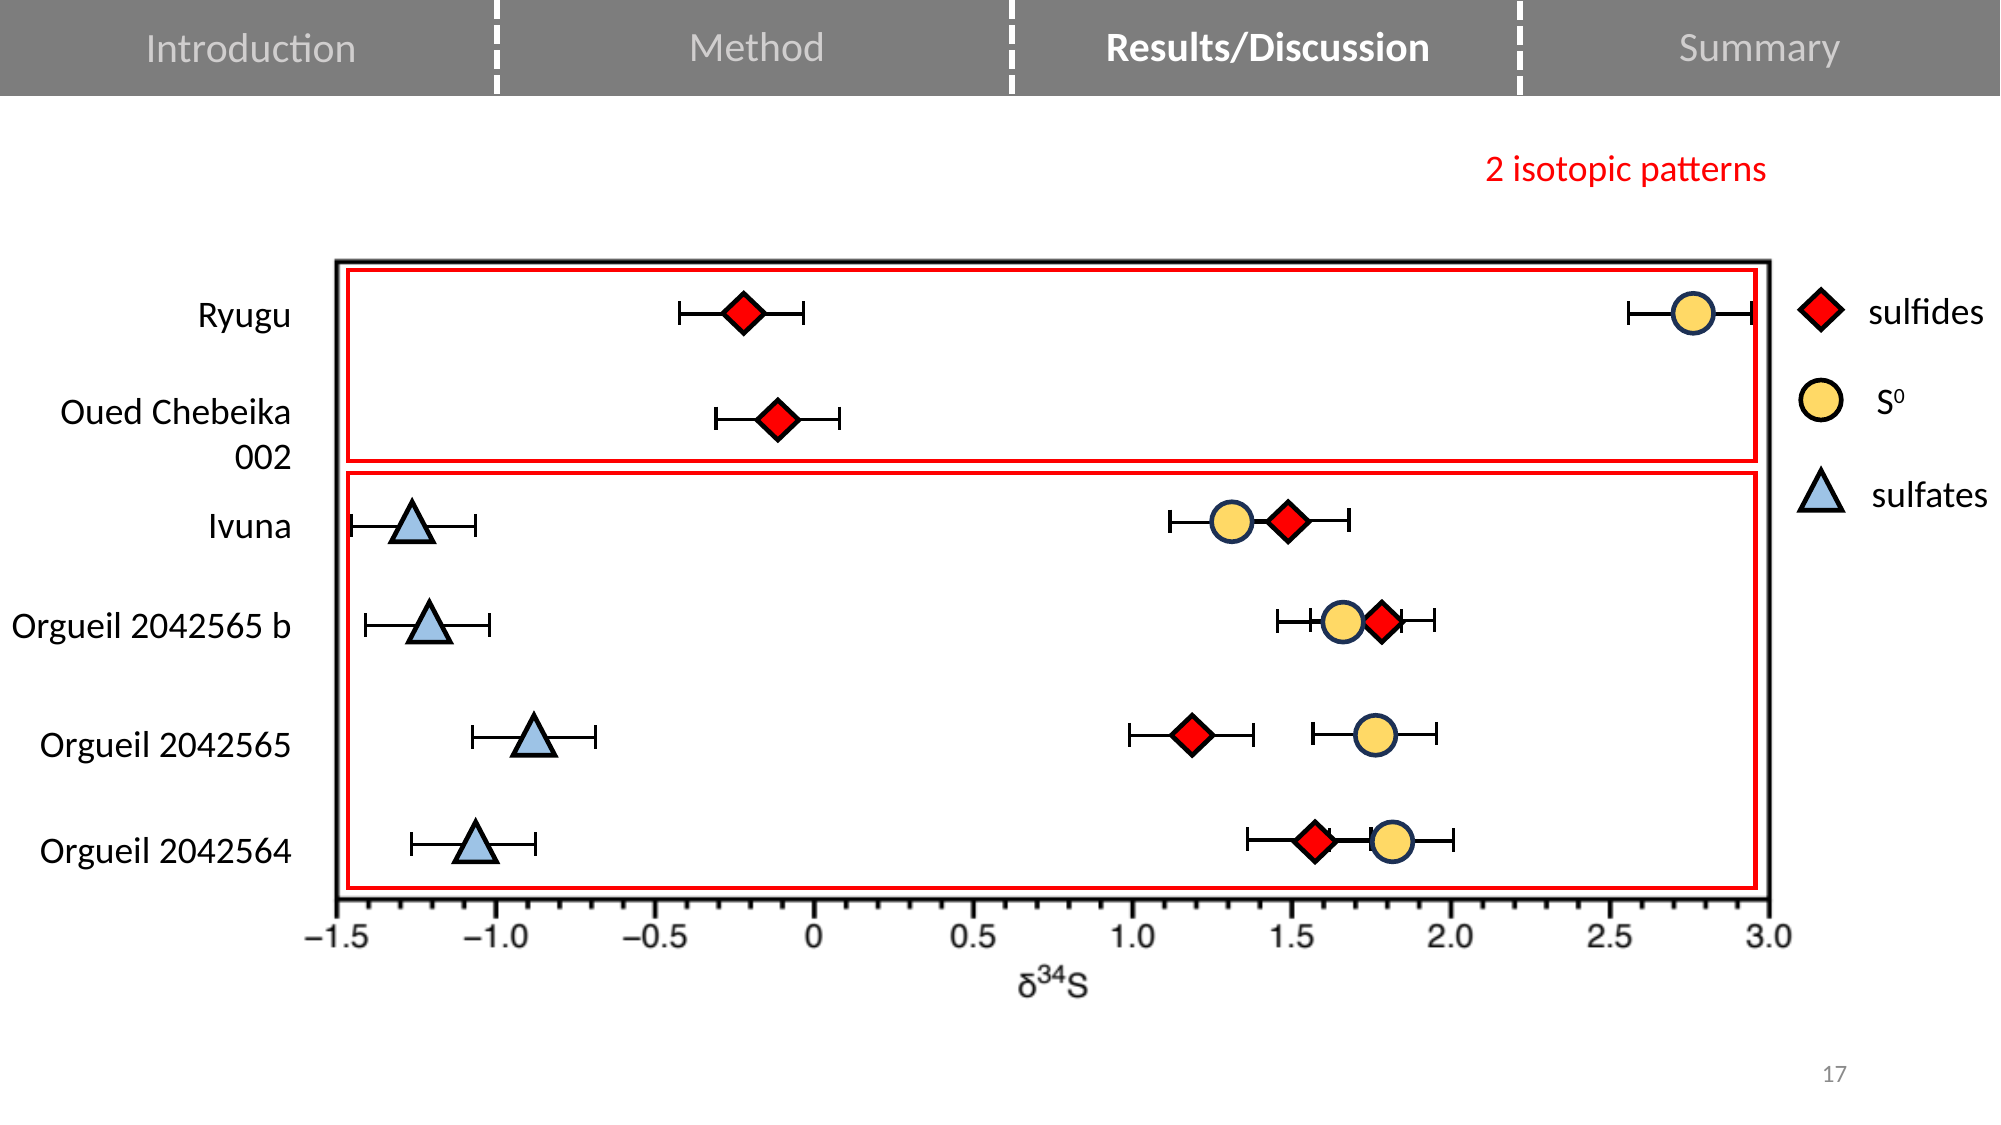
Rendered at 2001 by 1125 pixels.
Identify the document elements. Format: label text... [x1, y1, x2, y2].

text_box sulfates [1856, 462, 2000, 523]
text_box [1809, 378, 1843, 422]
text_box Orgueil 2042564 [11, 818, 294, 879]
picture [294, 236, 1809, 1015]
text_box Ivuna [188, 494, 294, 554]
text_box sulfides [1853, 279, 2000, 340]
text_box Ryugu [168, 282, 294, 343]
text_box Oued Chebeika 002 [0, 379, 294, 485]
text_box S0 [1861, 369, 1944, 430]
text_box [1809, 288, 1844, 332]
text_box Orgueil 2042565 [11, 712, 294, 773]
text_box 2 isotopic patterns [1470, 136, 1818, 196]
text_box Orgueil 2042565 b [0, 593, 294, 654]
slide_number 17 [1412, 1042, 1863, 1103]
text_box [1809, 468, 1844, 512]
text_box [0, 0, 2000, 97]
